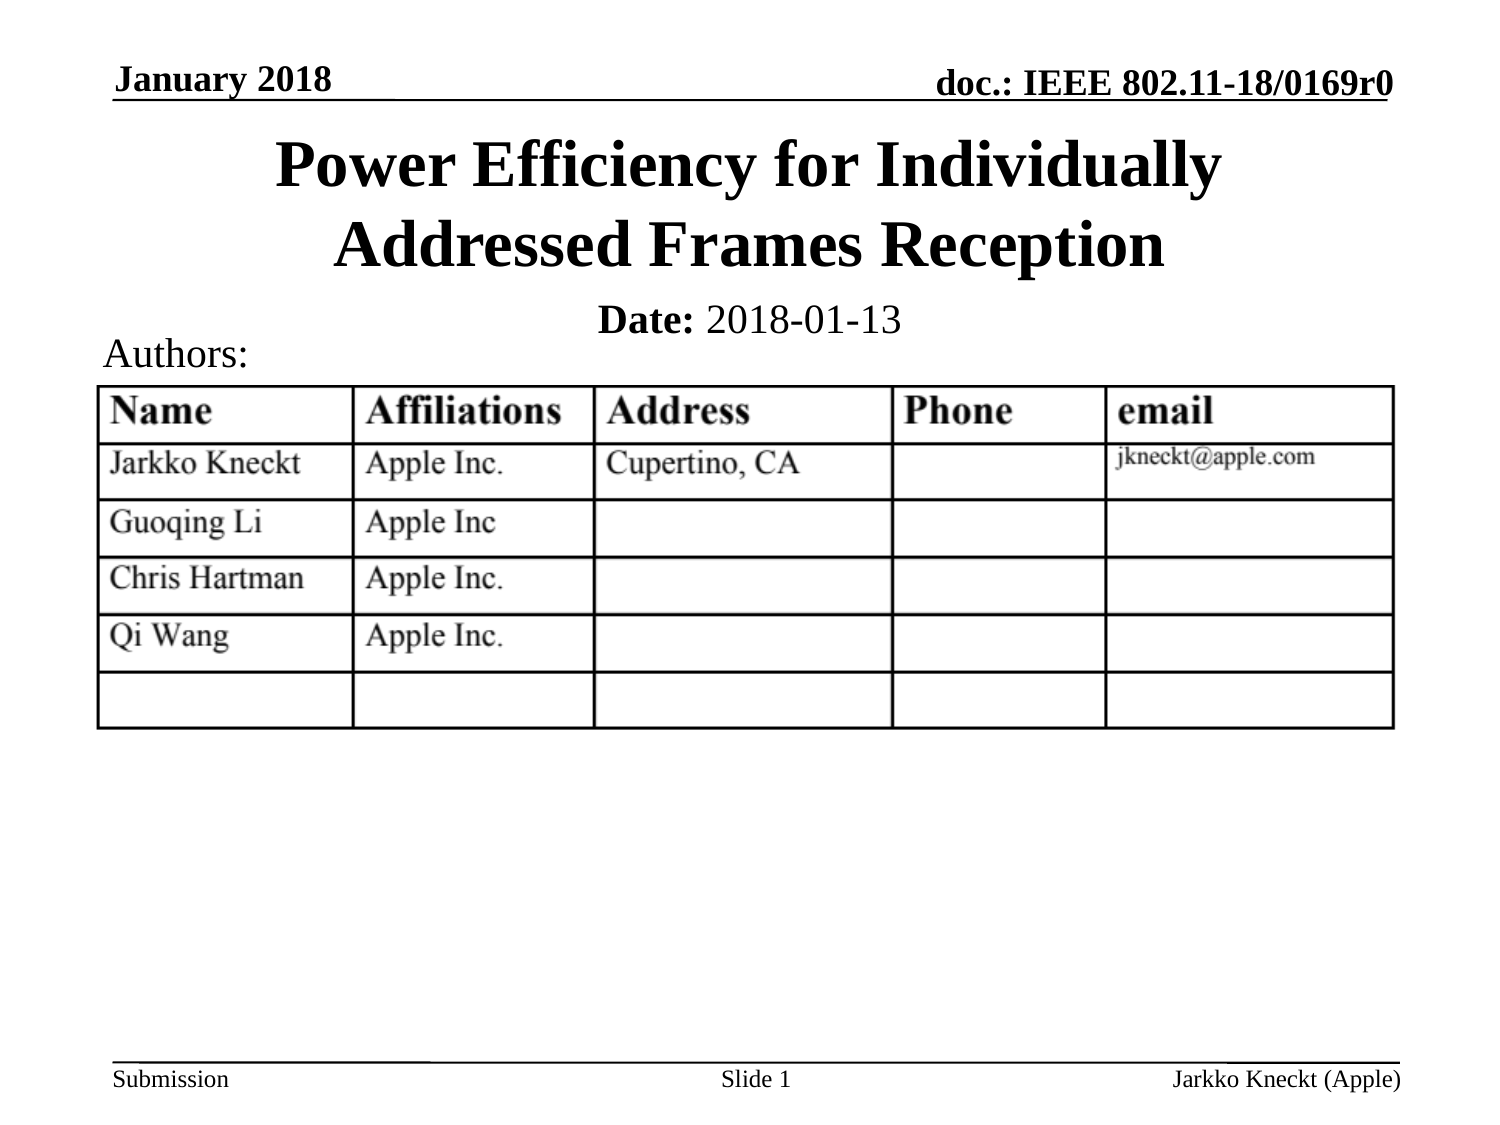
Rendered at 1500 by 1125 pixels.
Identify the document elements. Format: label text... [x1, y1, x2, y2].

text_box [83, 385, 1422, 773]
slide_number Slide 1 [712, 1061, 800, 1123]
list Date: 2018-01-13 [112, 284, 1388, 350]
text_box Authors: [87, 318, 325, 381]
footer Jarkko Kneckt (Apple) [902, 1061, 1402, 1093]
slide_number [114, 54, 493, 100]
title Power Efficiency for Individually Addressed Frames Reception [112, 112, 1388, 284]
